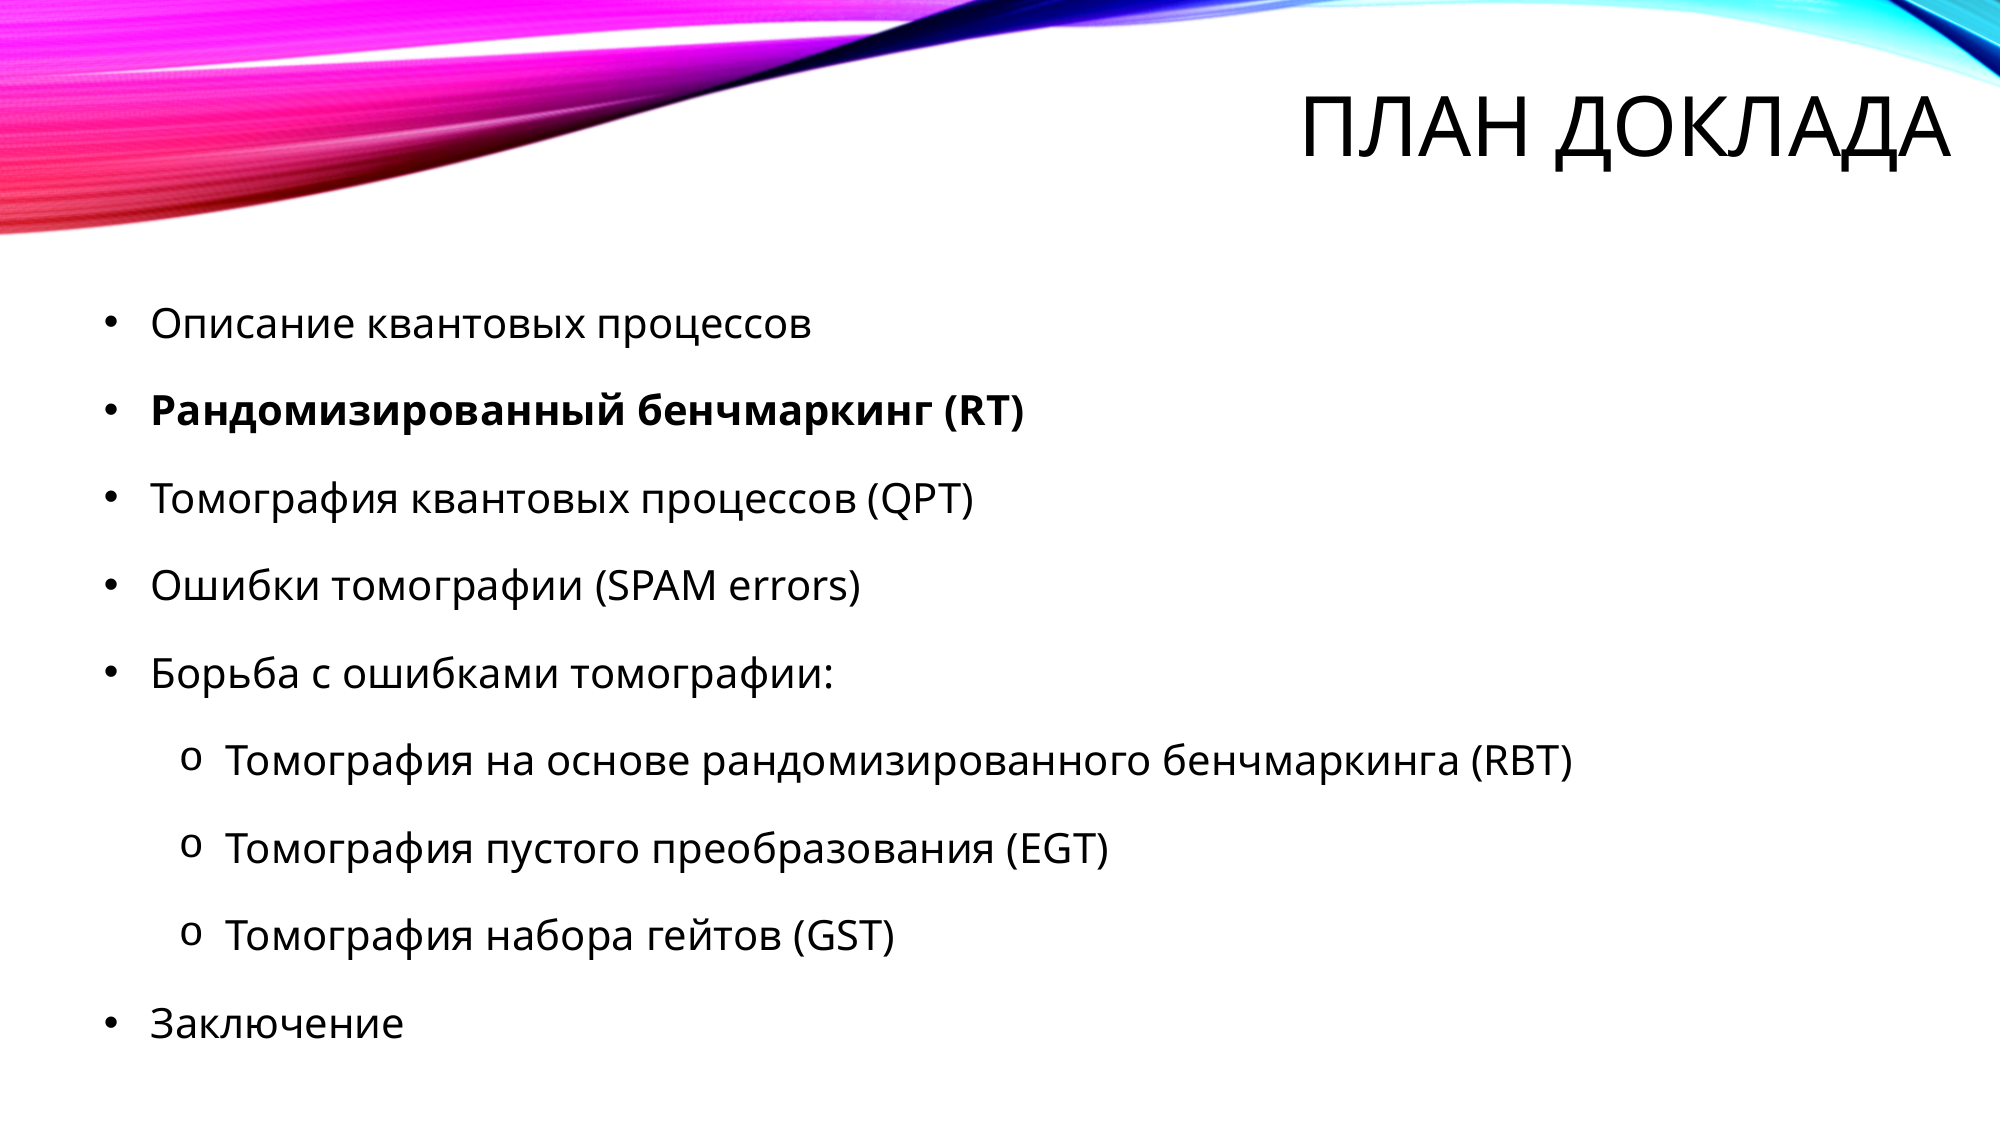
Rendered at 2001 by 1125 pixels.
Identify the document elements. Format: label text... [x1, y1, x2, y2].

picture [1890, 0, 2000, 75]
title План доклада [554, 76, 1968, 290]
picture [1910, 0, 2000, 45]
text_box Описание квантовых процессов Рандомизированный бенчмаркинг (RT) Томография квантовых процессов (QPT) Ошибки томографии (SPAM errors) Борьба с ошибками томографии: Томография на основе рандомизированного бенчмаркинга (RBT) Томография пустого преобразования (EGT) Томография набора гейтов (GST) Заключение [88, 289, 1588, 1054]
picture [0, 0, 2000, 237]
